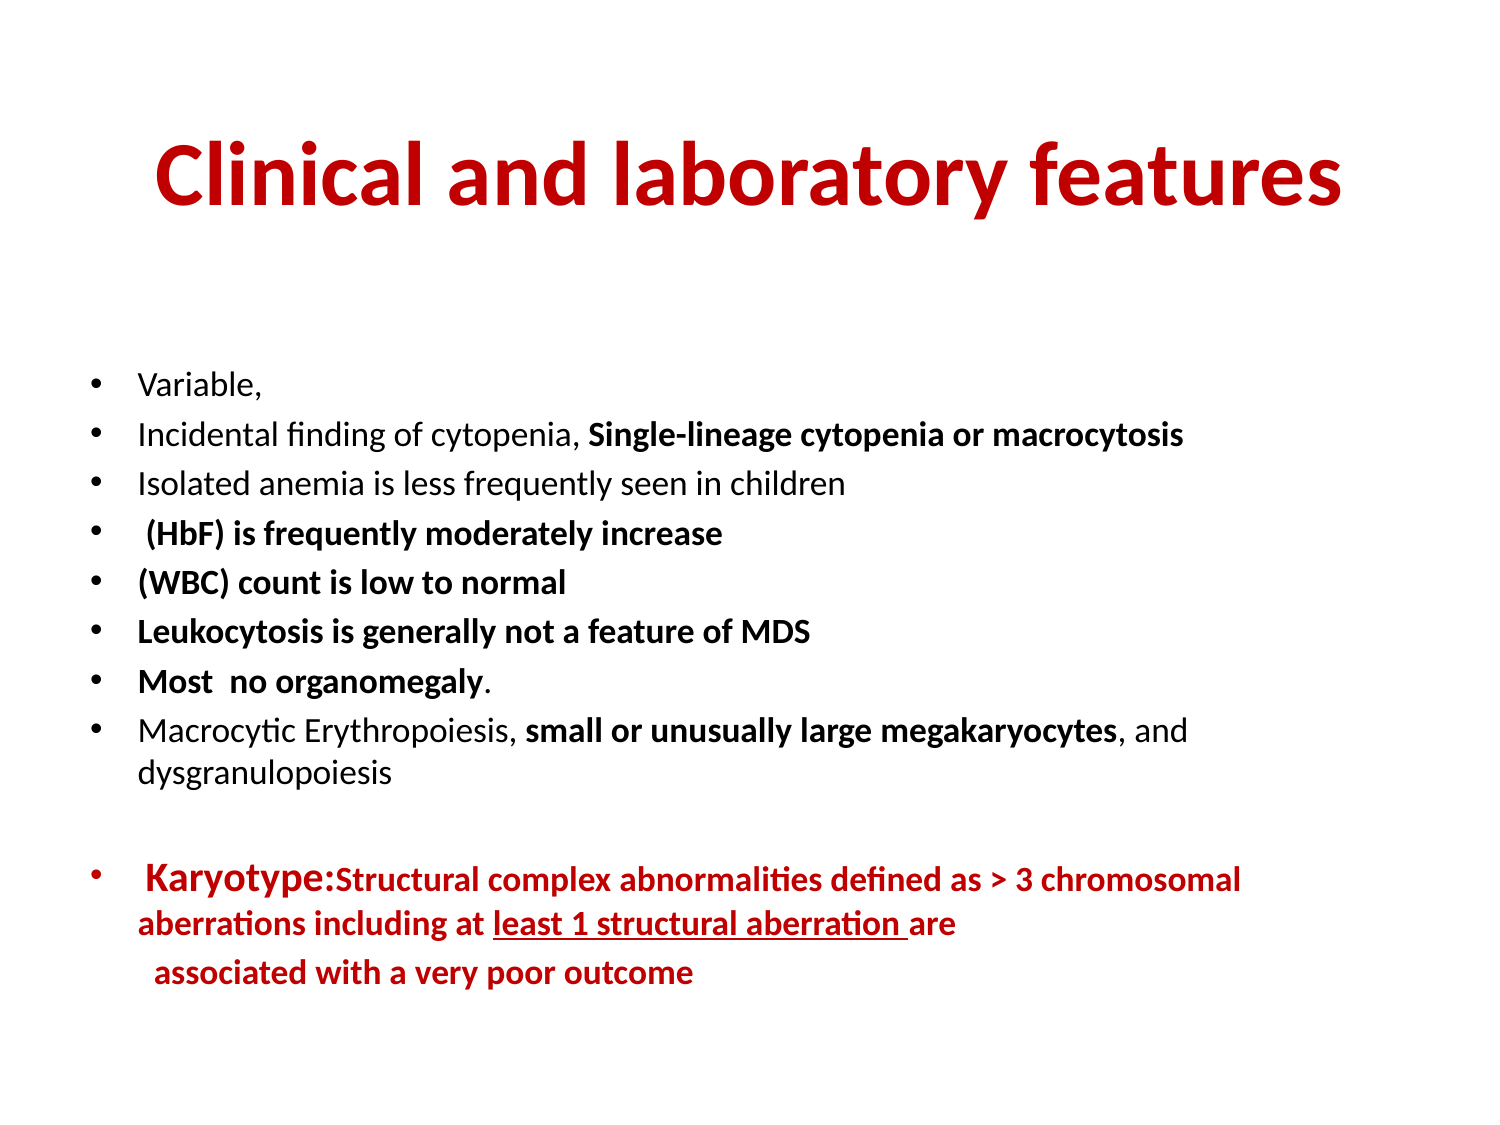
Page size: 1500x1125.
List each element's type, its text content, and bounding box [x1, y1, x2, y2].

title Clinical and laboratory features [75, 45, 1425, 292]
list Variable, Incidental finding of cytopenia, Single-lineage cytopenia or macrocytosis Isolated anemia is less frequently seen in children (HbF) is frequently moderately increase (WBC) count is low to normal Leukocytosis is generally not a feature of MDS Most no organomegaly. Macrocytic Erythropoiesis, small or unusually large megakaryocytes, and dysgranulopoiesis Karyotype:Structural complex abnormalities deﬁned as > 3 chromosomal aberrations including at least 1 structural aberration are associated with a very poor outcome [75, 304, 1425, 1005]
